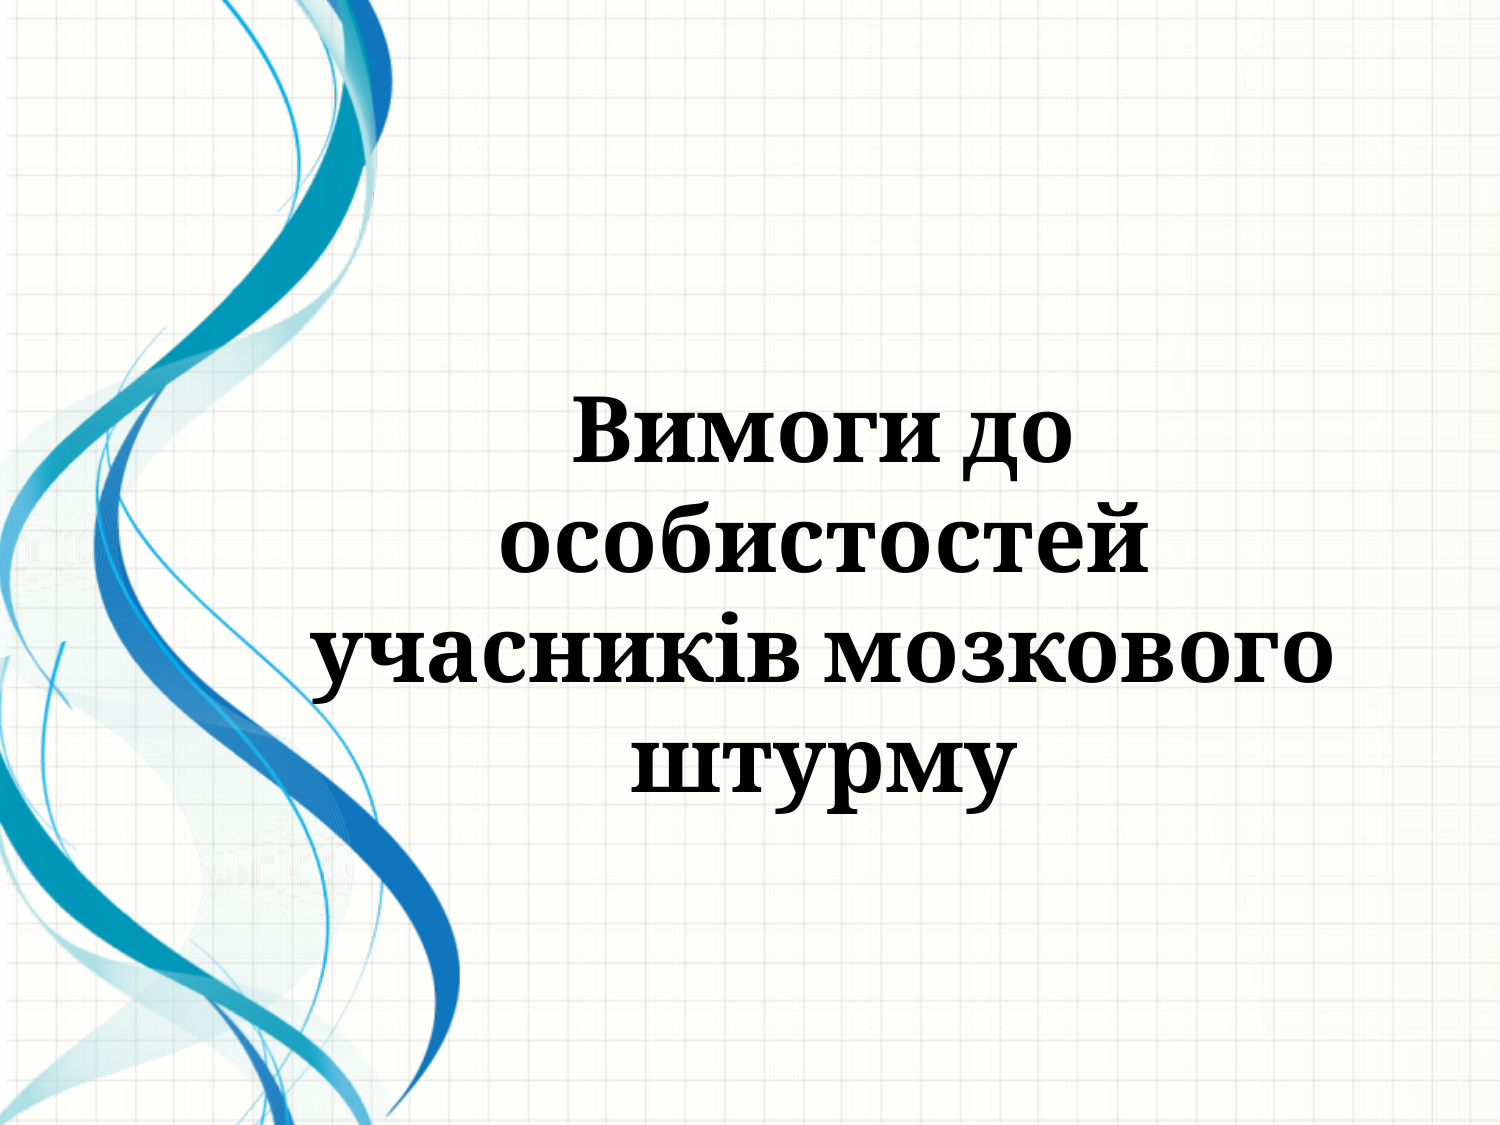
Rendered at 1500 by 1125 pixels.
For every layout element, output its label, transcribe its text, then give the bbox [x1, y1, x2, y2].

text_box Вимоги до особистостей учасників мозкового штурму [463, 363, 1404, 761]
picture [0, 0, 1500, 1125]
